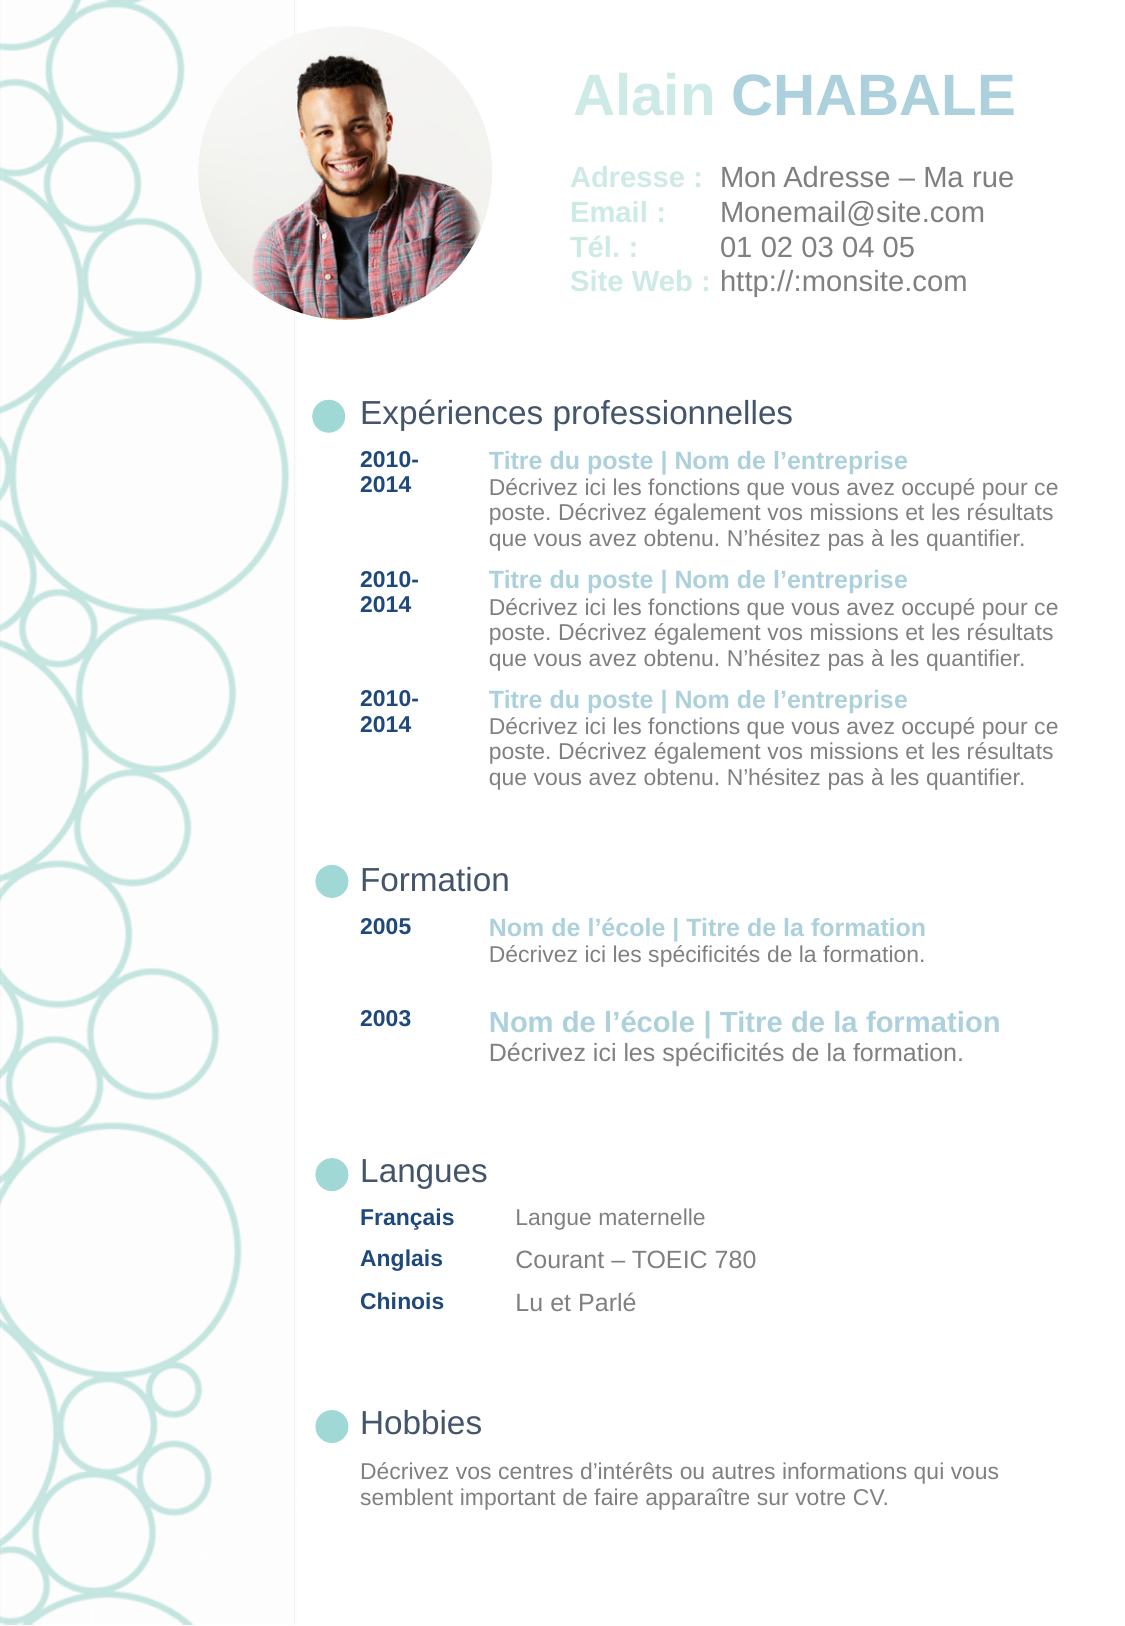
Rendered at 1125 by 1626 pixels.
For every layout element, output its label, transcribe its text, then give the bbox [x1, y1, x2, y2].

text_box [311, 398, 347, 434]
table_header Langues [345, 1145, 957, 1197]
text_box [314, 1157, 350, 1193]
picture [0, 0, 493, 1625]
text_box Adresse : Mon Adresse – Ma rue Email : Monemail@site.com Tél. : 01 02 03 04 05 Site Web : http://:monsite.com [555, 150, 1098, 306]
table_cell Nom de l’école | Titre de la formation Décrivez ici les spécificités de la formation. [474, 999, 1104, 1091]
text_box [314, 863, 350, 899]
table_cell Courant – TOEIC 780 [500, 1238, 957, 1281]
table_header Expériences professionnelles [345, 387, 1104, 439]
table_cell Titre du poste | Nom de l’entreprise Décrivez ici les fonctions que vous avez occupé pour ce poste. Décrivez également vos missions et les résultats que vous avez obtenu. N’hésitez pas à les quantifier. [474, 678, 1104, 798]
table_cell Chinois [345, 1281, 500, 1324]
table_cell Français [345, 1197, 500, 1238]
table_cell 2010-2014 [345, 678, 474, 798]
table_cell 2005 [345, 906, 474, 999]
table_cell Titre du poste | Nom de l’entreprise Décrivez ici les fonctions que vous avez occupé pour ce poste. Décrivez également vos missions et les résultats que vous avez obtenu. N’hésitez pas à les quantifier. [474, 559, 1104, 678]
table_cell Anglais [345, 1238, 500, 1281]
table_header Hobbies [345, 1397, 1034, 1452]
table_header Formation [345, 854, 1104, 906]
table_cell Titre du poste | Nom de l’entreprise Décrivez ici les fonctions que vous avez occupé pour ce poste. Décrivez également vos missions et les résultats que vous avez obtenu. N’hésitez pas à les quantifier. [474, 439, 1104, 559]
table_cell 2003 [345, 999, 474, 1091]
text_box [314, 1409, 350, 1445]
table_cell Nom de l’école | Titre de la formation Décrivez ici les spécificités de la formation. [474, 906, 1104, 999]
table_cell Lu et Parlé [500, 1281, 957, 1324]
table_cell Décrivez vos centres d’intérêts ou autres informations qui vous semblent important de faire apparaître sur votre CV. [345, 1452, 1034, 1618]
table_cell Langue maternelle [500, 1197, 957, 1238]
table_cell 2010-2014 [345, 439, 474, 559]
table_cell 2010-2014 [345, 559, 474, 678]
text_box Alain CHABALE [558, 50, 1031, 135]
